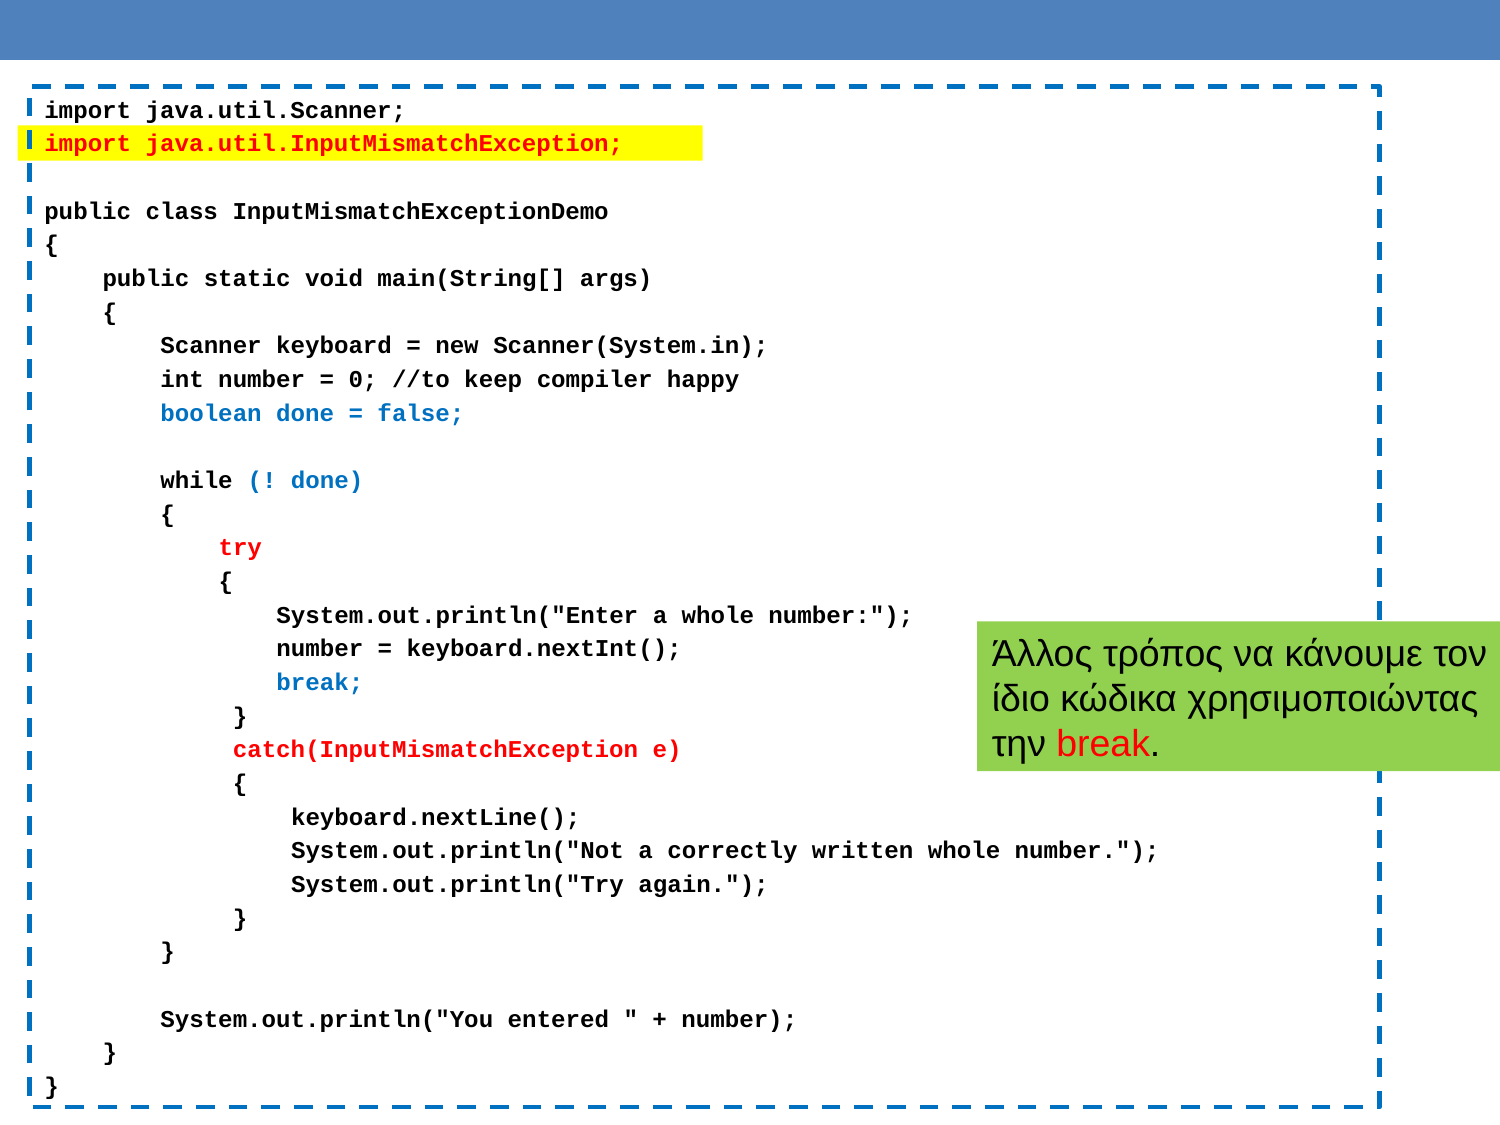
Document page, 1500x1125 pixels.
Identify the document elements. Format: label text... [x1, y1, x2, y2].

text_box Άλλος τρόπος να κάνουμε τον ίδιο κώδικα χρησιμοποιώντας την break. [977, 621, 1500, 772]
text_box [16, 123, 29, 163]
list import java.util.Scanner; import java.util.InputMismatchException; public class InputMismatchExceptionDemo { public static void main(String[] args) { Scanner keyboard = new Scanner(System.in); int number = 0; //to keep compiler happy boolean done = false; while (! done) { try { System.out.println("Enter a whole number:"); number = keyboard.nextInt(); break; } catch(InputMismatchException e) { keyboard.nextLine(); System.out.println("Not a correctly written whole number."); System.out.println("Try again."); } } System.out.println("You entered " + number); } } [29, 86, 1380, 1107]
